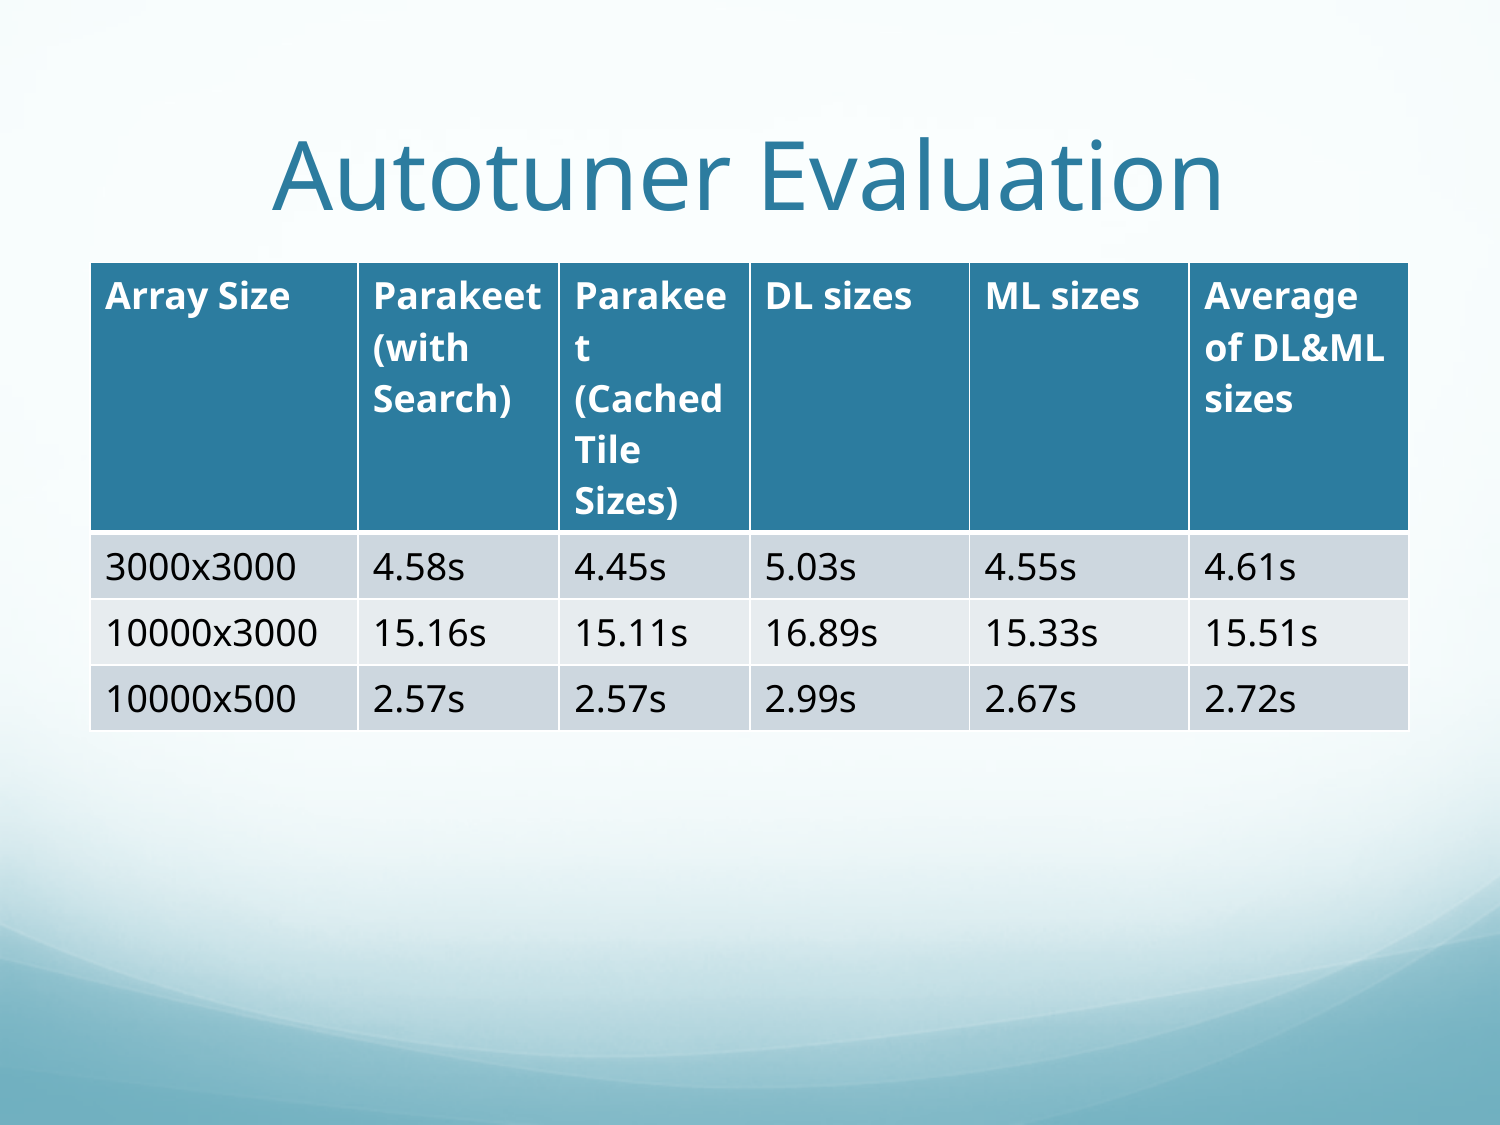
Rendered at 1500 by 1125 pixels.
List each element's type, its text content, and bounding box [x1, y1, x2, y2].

title Autotuner Evaluation [90, 17, 1410, 237]
table_cell 10000x3000 [91, 600, 357, 664]
table_cell 4.61s [1190, 535, 1408, 598]
table_cell 5.03s [751, 535, 969, 598]
table_cell 4.58s [359, 535, 558, 598]
table_cell 15.51s [1190, 600, 1408, 664]
table_header ML sizes [970, 263, 1188, 530]
table_cell 3000x3000 [91, 535, 357, 598]
table_cell 10000x500 [91, 666, 357, 730]
table_cell 2.99s [751, 666, 969, 730]
table_cell 4.45s [560, 535, 749, 598]
table_cell 4.55s [970, 535, 1188, 598]
table_cell 15.16s [359, 600, 558, 664]
table_header Parakeet (Cached Tile Sizes) [560, 263, 749, 530]
table_cell 15.33s [970, 600, 1188, 664]
table_cell 2.67s [970, 666, 1188, 730]
table_cell 2.57s [359, 666, 558, 730]
table_cell 15.11s [560, 600, 749, 664]
table_cell 2.57s [560, 666, 749, 730]
table_cell 16.89s [751, 600, 969, 664]
table_header Array Size [91, 263, 357, 530]
table_header Parakeet (with Search) [359, 263, 558, 530]
table_cell 2.72s [1190, 666, 1408, 730]
table_header DL sizes [751, 263, 969, 530]
table_header Average of DL&ML sizes [1190, 263, 1408, 530]
